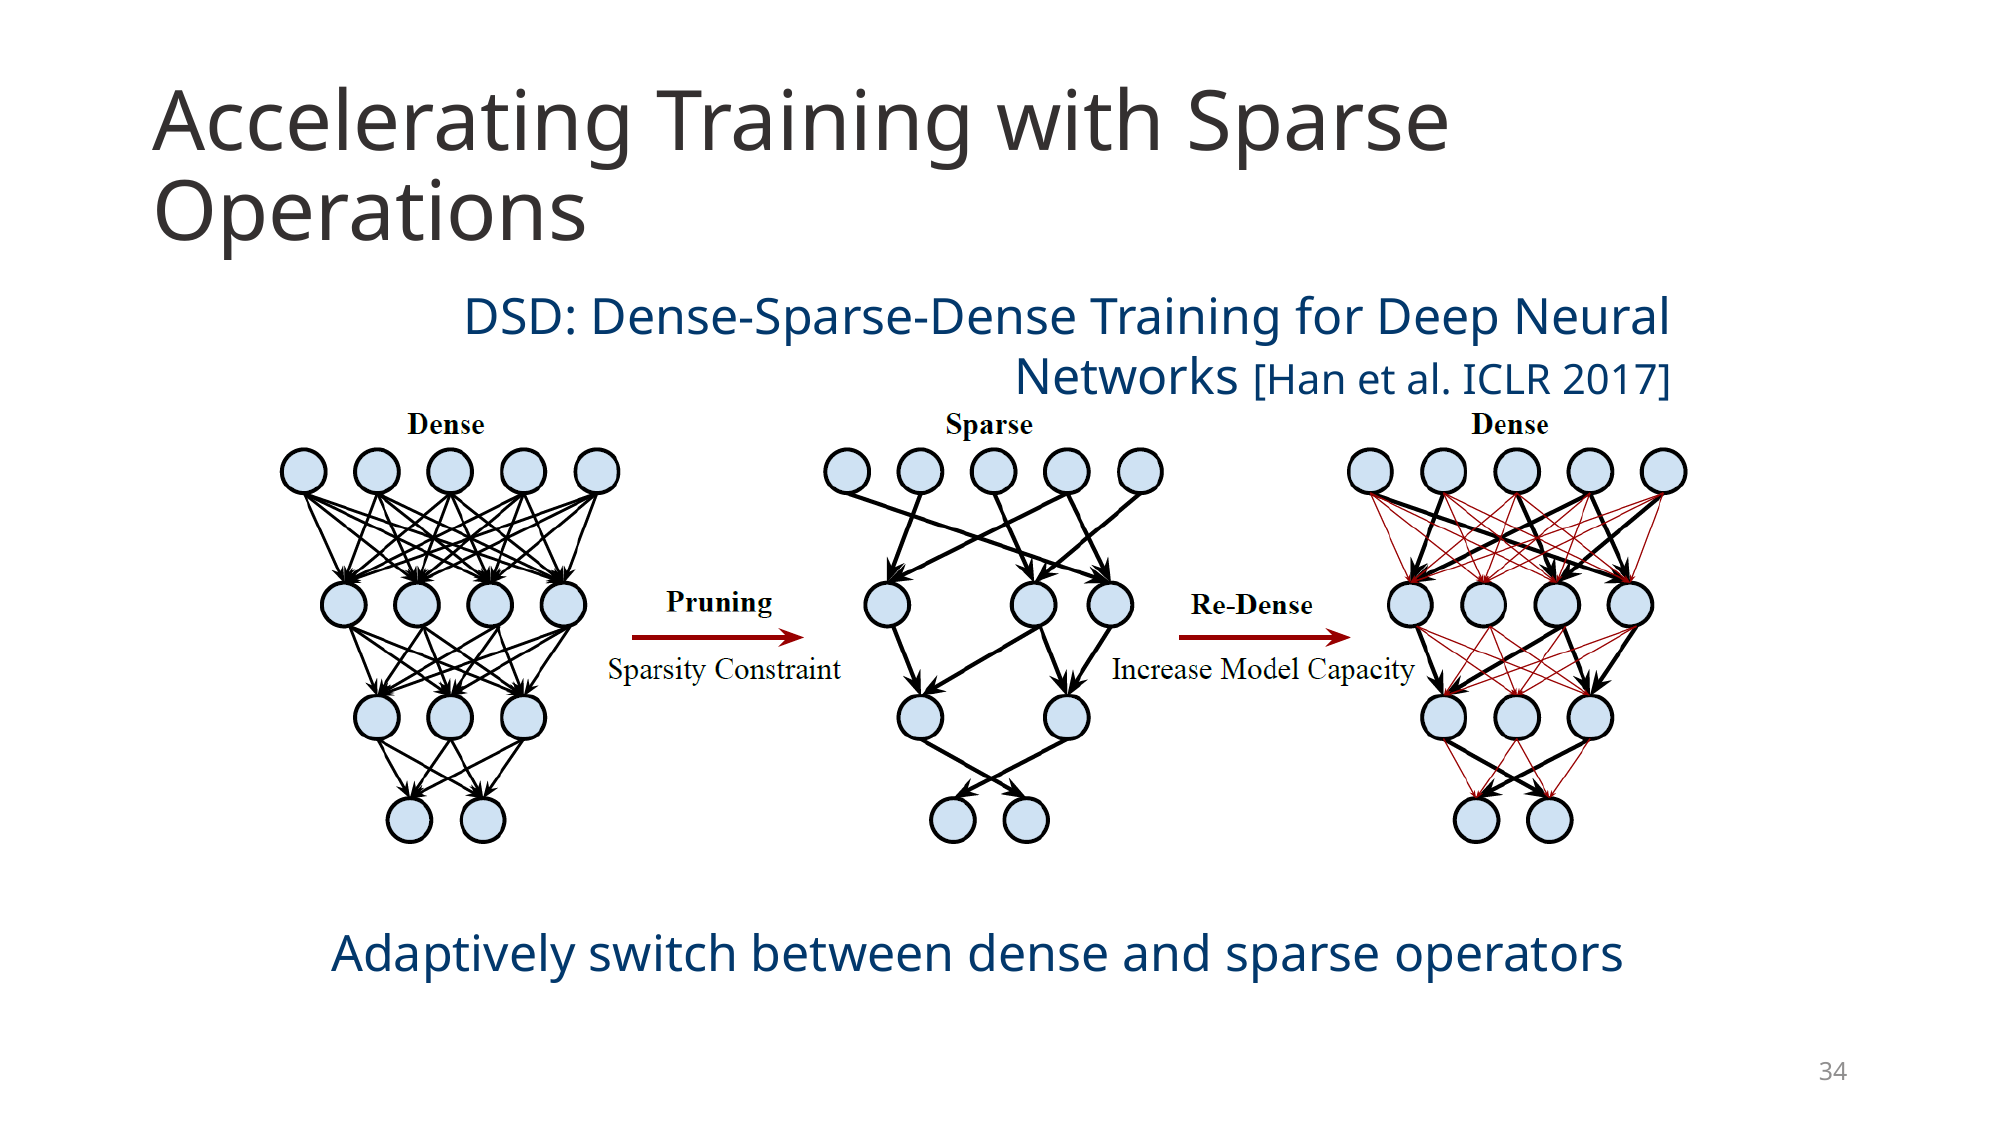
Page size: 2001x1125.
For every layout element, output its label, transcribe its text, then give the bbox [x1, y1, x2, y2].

slide_number 34 [1412, 1042, 1863, 1103]
text_box Adaptively switch between dense and sparse operators [269, 913, 1687, 989]
picture [269, 403, 1698, 861]
text_box DSD: Dense-Sparse-Dense Training for Deep Neural Networks [Han et al. ICLR 2017] [269, 277, 1687, 403]
title Accelerating Training with Sparse Operations [137, 59, 1863, 278]
